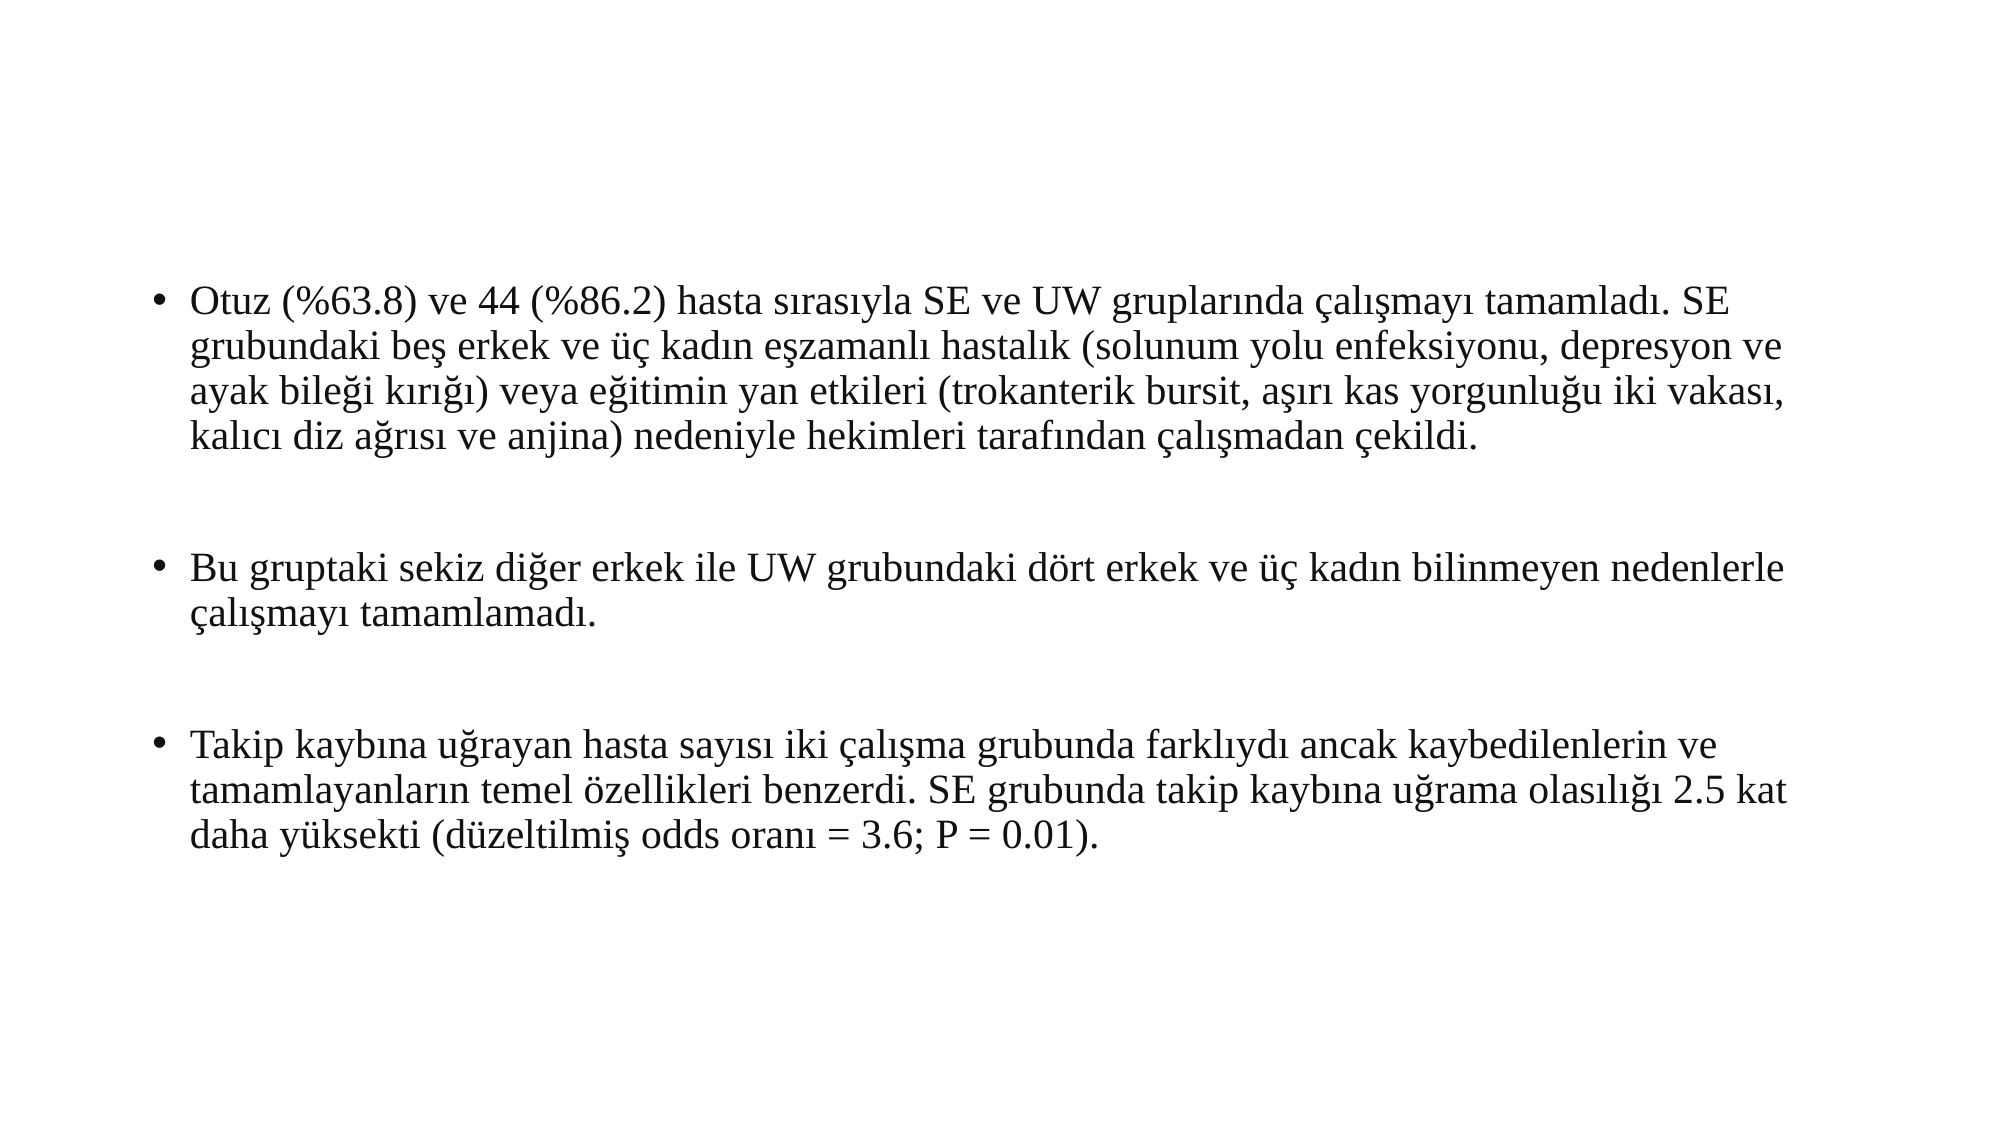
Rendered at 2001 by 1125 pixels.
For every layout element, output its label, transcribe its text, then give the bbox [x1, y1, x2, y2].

list Otuz (%63.8) ve 44 (%86.2) hasta sırasıyla SE ve UW gruplarında çalışmayı tamamladı. SE grubundaki beş erkek ve üç kadın eşzamanlı hastalık (solunum yolu enfeksiyonu, depresyon ve ayak bileği kırığı) veya eğitimin yan etkileri (trokanterik bursit, aşırı kas yorgunluğu iki vakası, kalıcı diz ağrısı ve anjina) nedeniyle hekimleri tarafından çalışmadan çekildi. Bu gruptaki sekiz diğer erkek ile UW grubundaki dört erkek ve üç kadın bilinmeyen nedenlerle çalışmayı tamamlamadı. Takip kaybına uğrayan hasta sayısı iki çalışma grubunda farklıydı ancak kaybedilenlerin ve tamamlayanların temel özellikleri benzerdi. SE grubunda takip kaybına uğrama olasılığı 2.5 kat daha yüksekti (düzeltilmiş odds oranı = 3.6; P = 0.01). [137, 205, 1863, 920]
